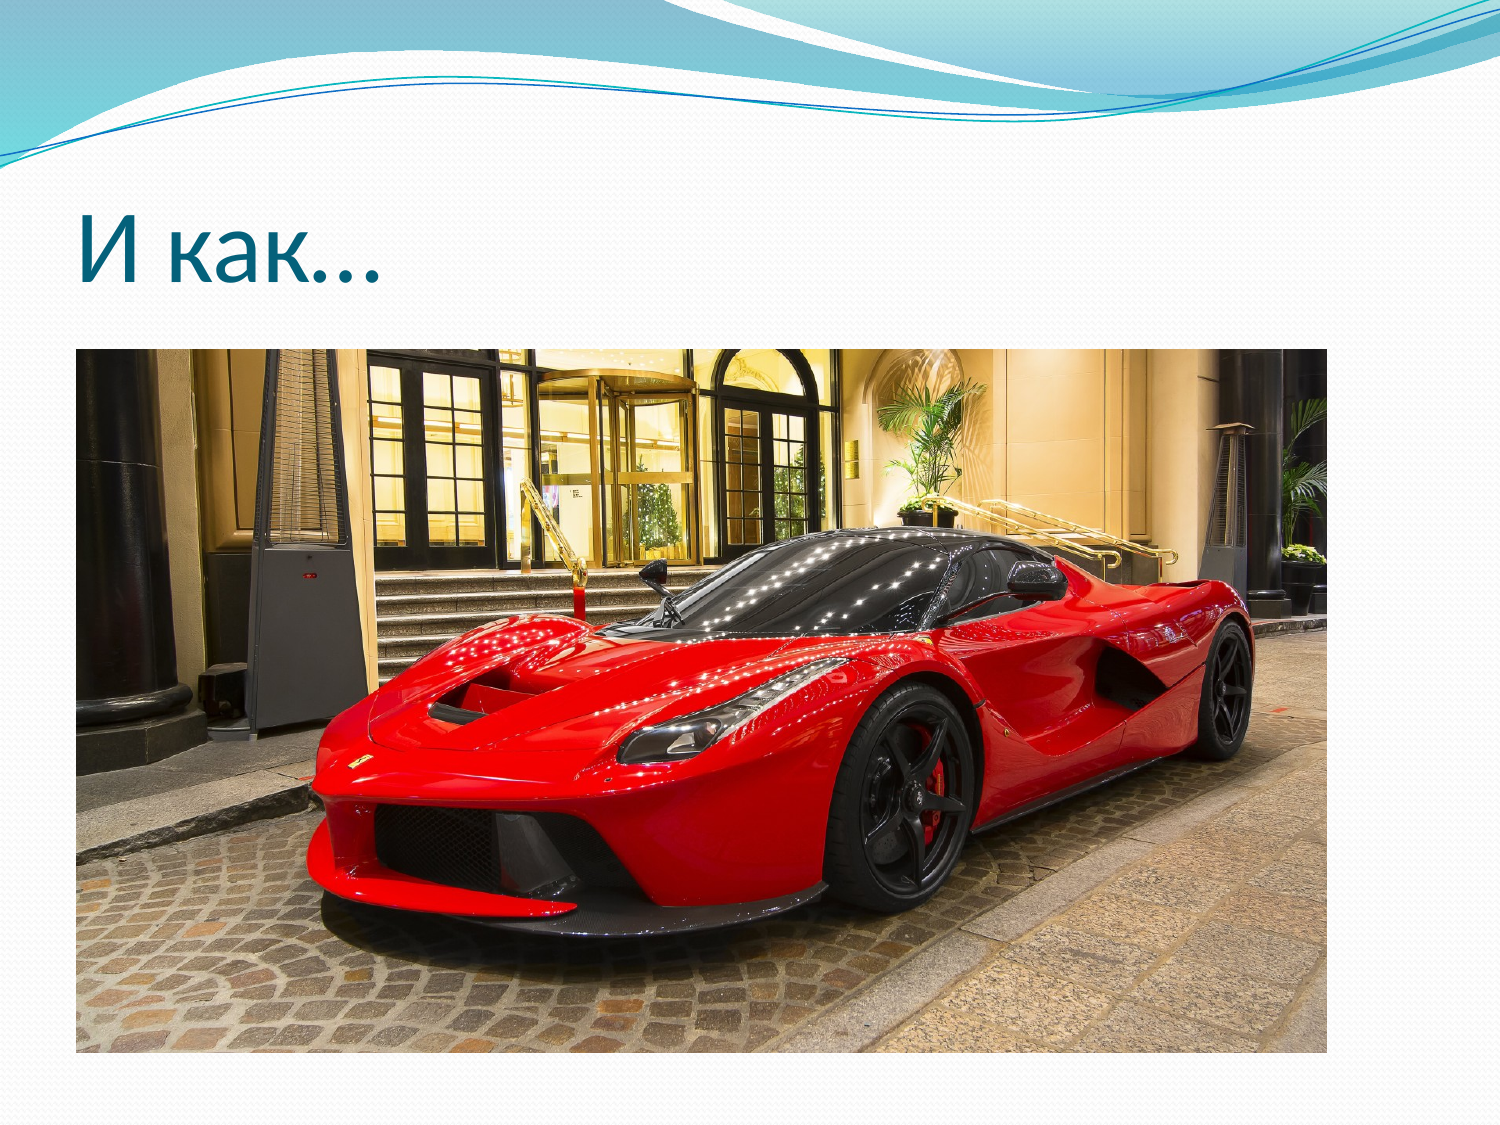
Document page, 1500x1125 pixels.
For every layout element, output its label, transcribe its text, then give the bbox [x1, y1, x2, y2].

title И как… [75, 115, 1438, 303]
picture [76, 349, 1327, 1054]
